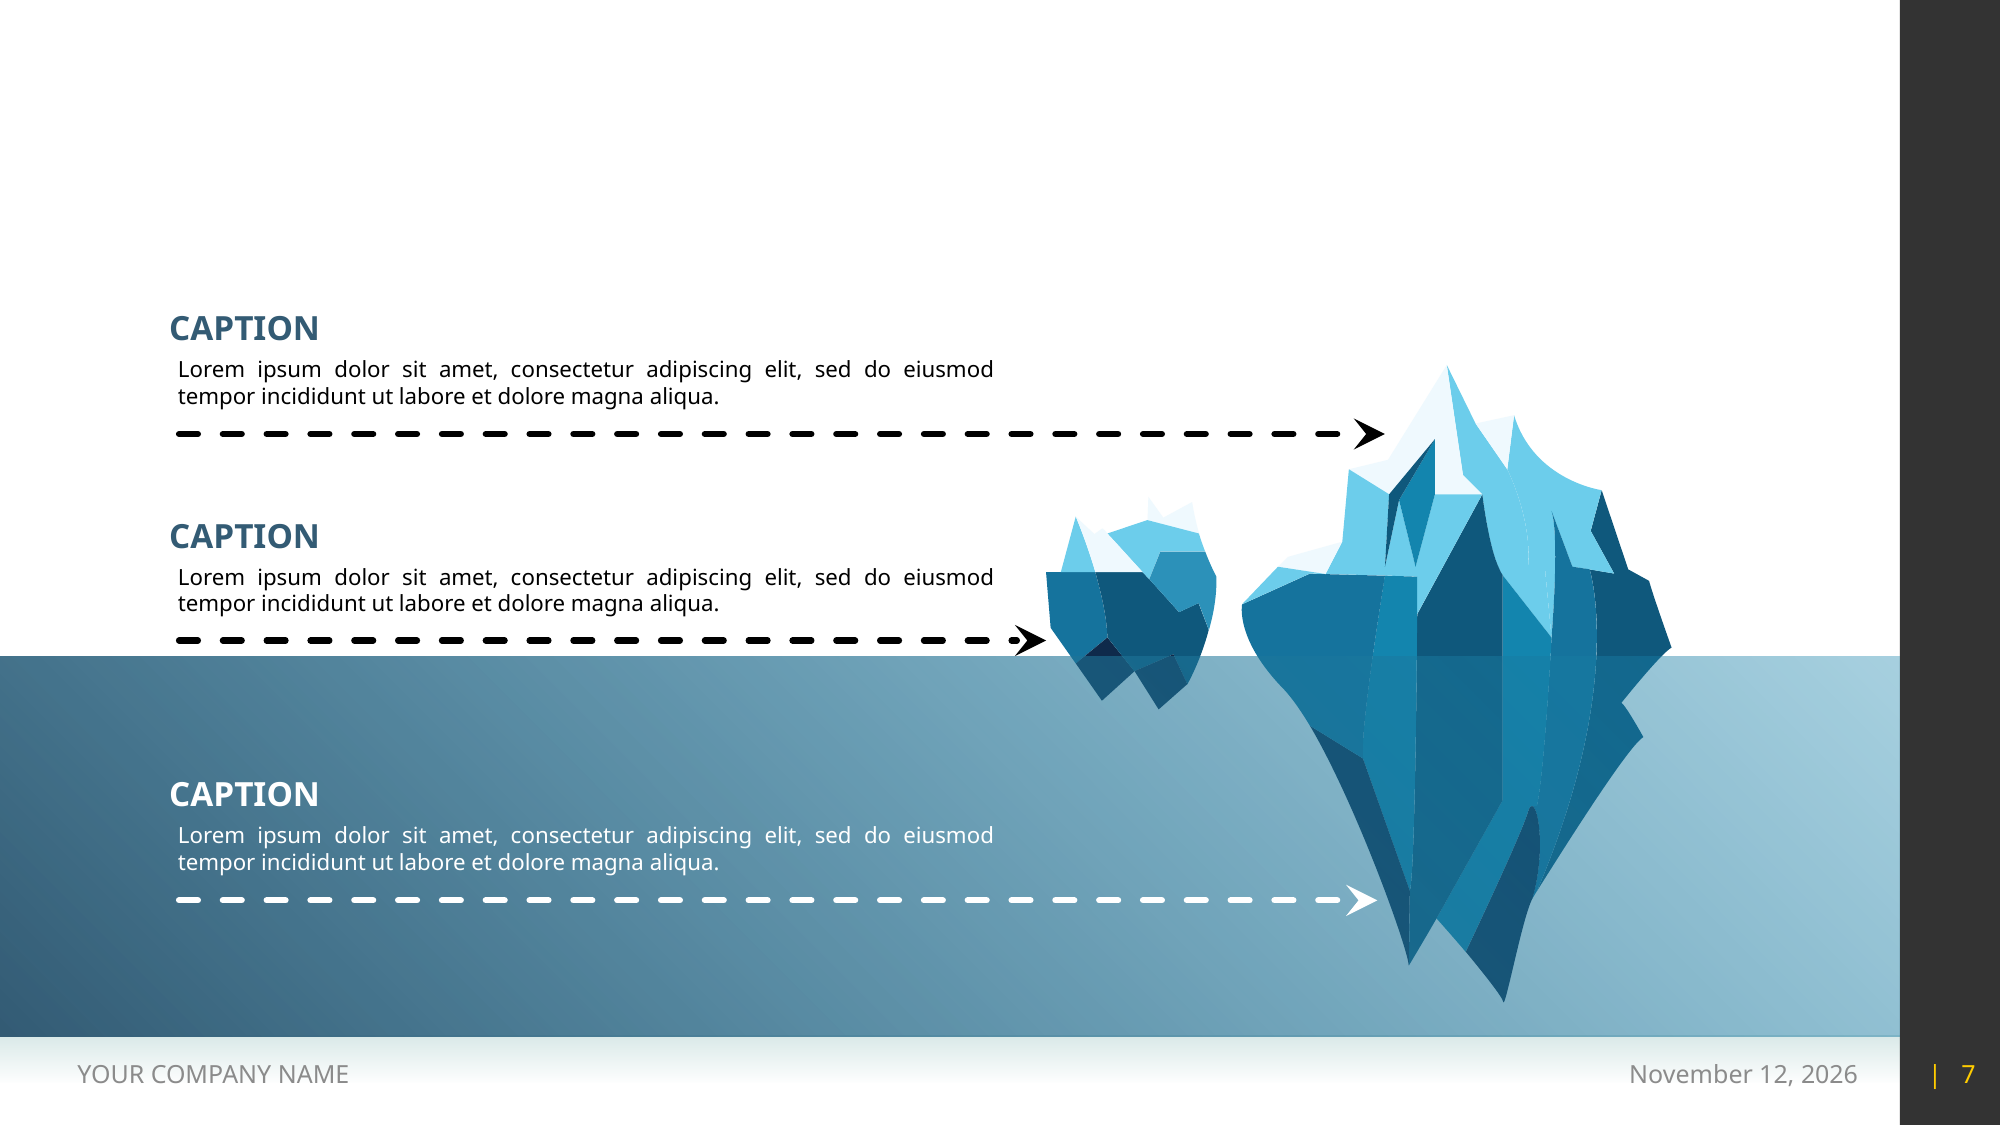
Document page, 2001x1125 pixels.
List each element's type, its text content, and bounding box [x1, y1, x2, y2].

slide_number | 7 [1890, 1046, 1991, 1106]
footer YOUR COMPANY NAME [62, 1046, 798, 1106]
text_box CAPTION [154, 765, 335, 821]
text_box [1046, 496, 1217, 710]
text_box Lorem ipsum dolor sit amet, consectetur adipiscing elit, sed do eiusmod tempor incididunt ut labore et dolore magna aliqua. [162, 555, 1012, 625]
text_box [1234, 364, 1672, 1012]
text_box CAPTION [154, 300, 335, 355]
text_box CAPTION [154, 507, 335, 563]
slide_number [1365, 1046, 1874, 1106]
text_box Lorem ipsum dolor sit amet, consectetur adipiscing elit, sed do eiusmod tempor incididunt ut labore et dolore magna aliqua. [162, 813, 1012, 883]
text_box Lorem ipsum dolor sit amet, consectetur adipiscing elit, sed do eiusmod tempor incididunt ut labore et dolore magna aliqua. [162, 347, 1012, 417]
text_box [0, 656, 1901, 1037]
